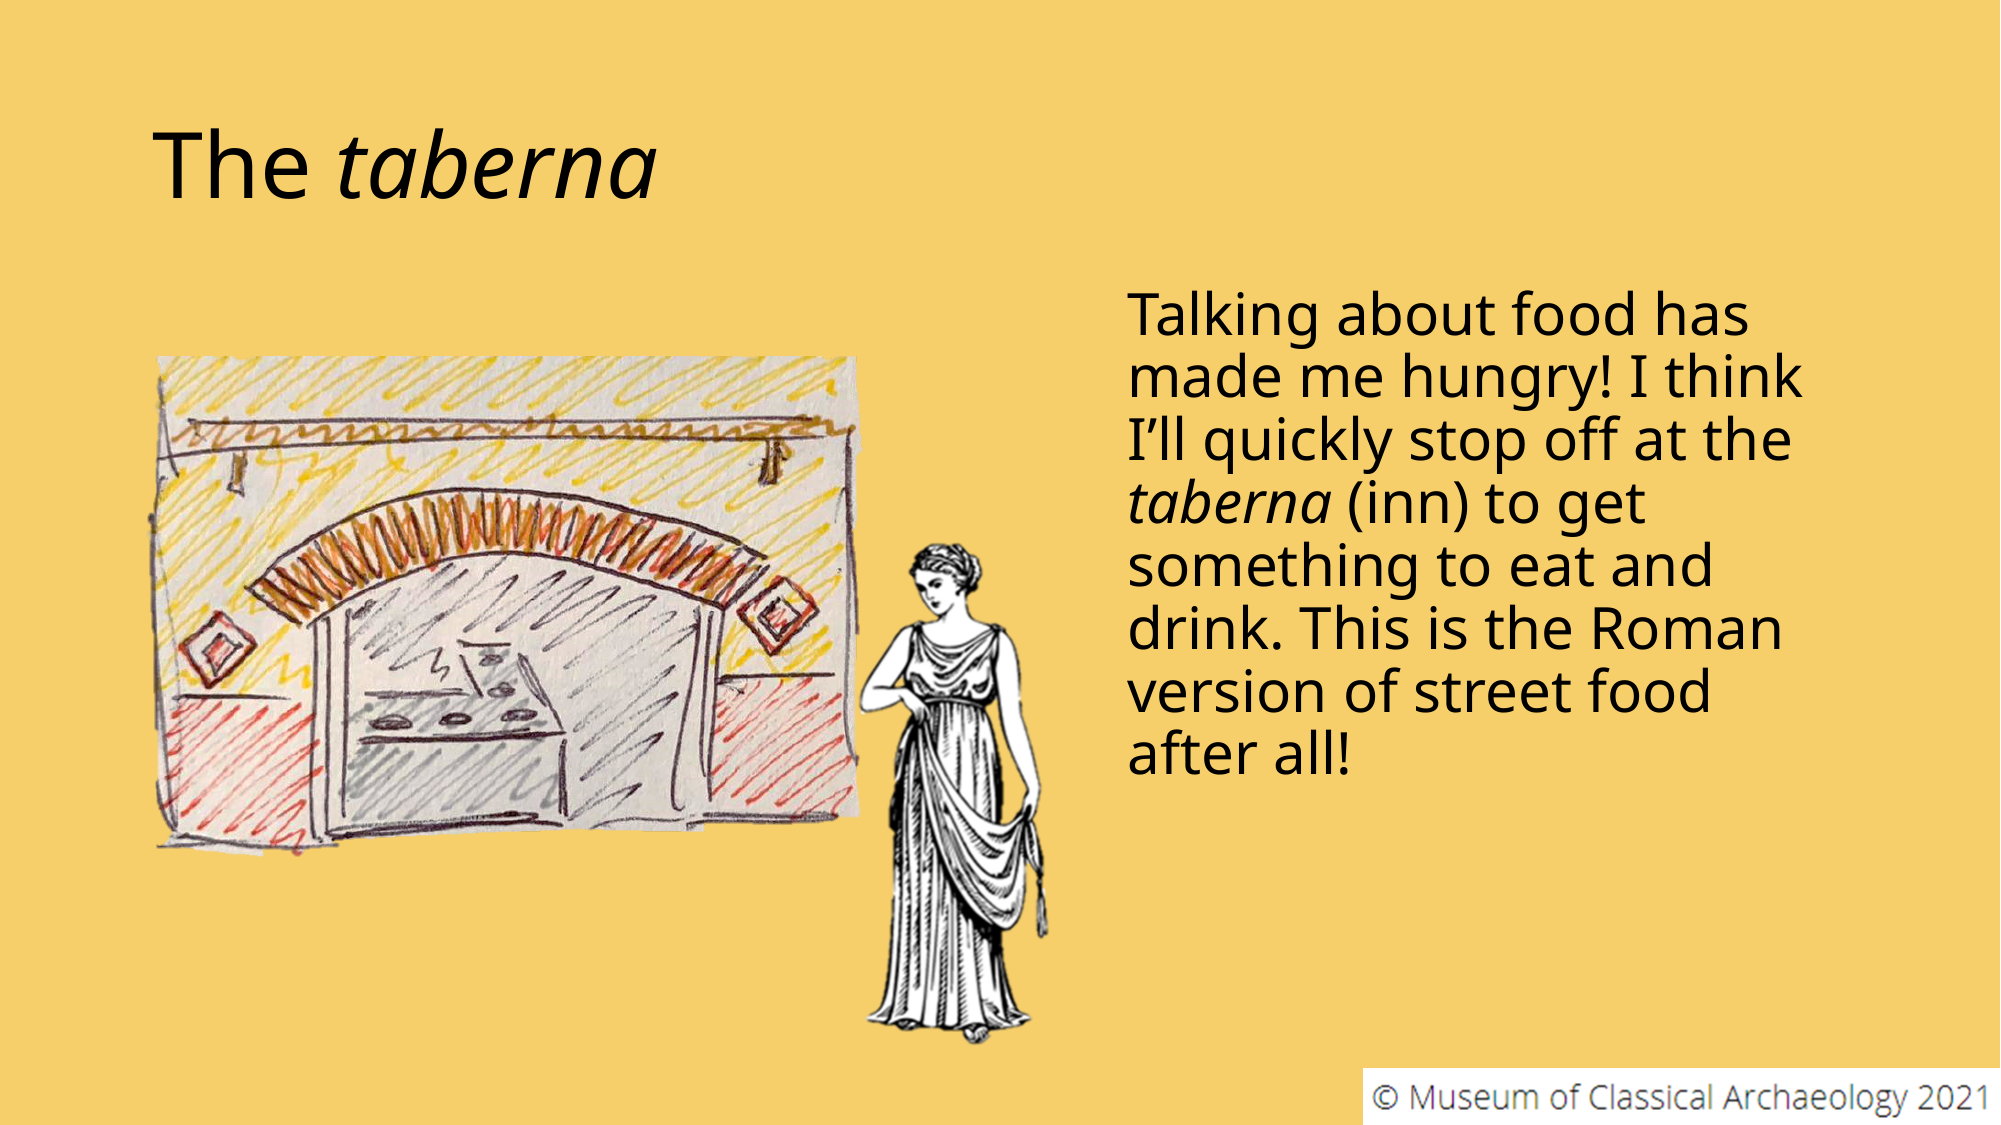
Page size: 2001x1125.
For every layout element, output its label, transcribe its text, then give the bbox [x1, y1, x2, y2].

picture [1363, 1068, 2000, 1125]
list Talking about food has made me hungry! I think I’ll quickly stop off at the taberna (inn) to get something to eat and drink. This is the Roman version of street food after all! [1112, 277, 1863, 1026]
title The taberna [137, 59, 1863, 278]
picture [93, 356, 1063, 1049]
